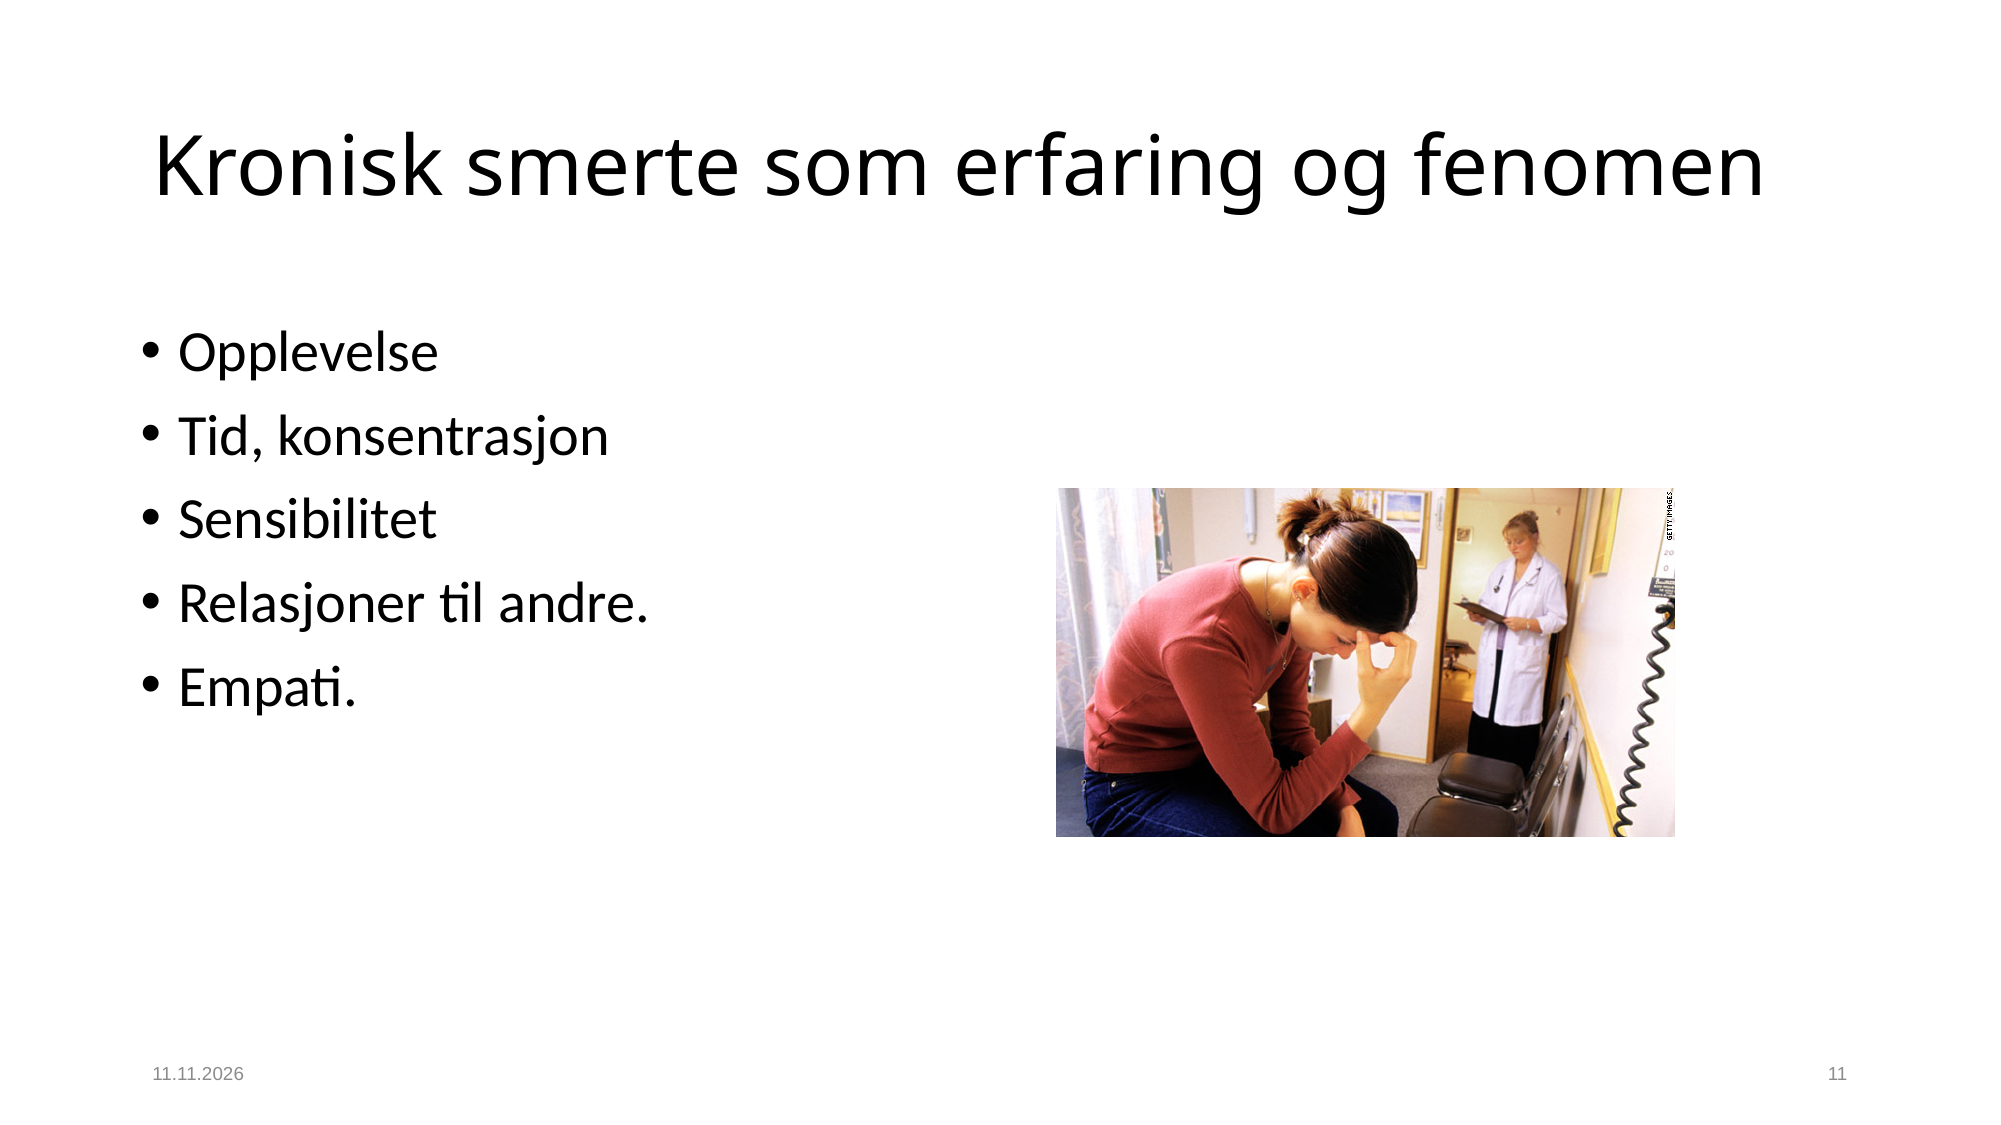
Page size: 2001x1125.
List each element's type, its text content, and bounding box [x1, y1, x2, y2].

title Kronisk smerte som erfaring og fenomen [137, 59, 1863, 278]
list Opplevelse Tid, konsentrasjon Sensibilitet Relasjoner til andre. Empati. [125, 313, 1032, 1000]
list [1056, 488, 1675, 837]
slide_number 11 [1412, 1042, 1863, 1103]
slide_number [137, 1042, 588, 1103]
